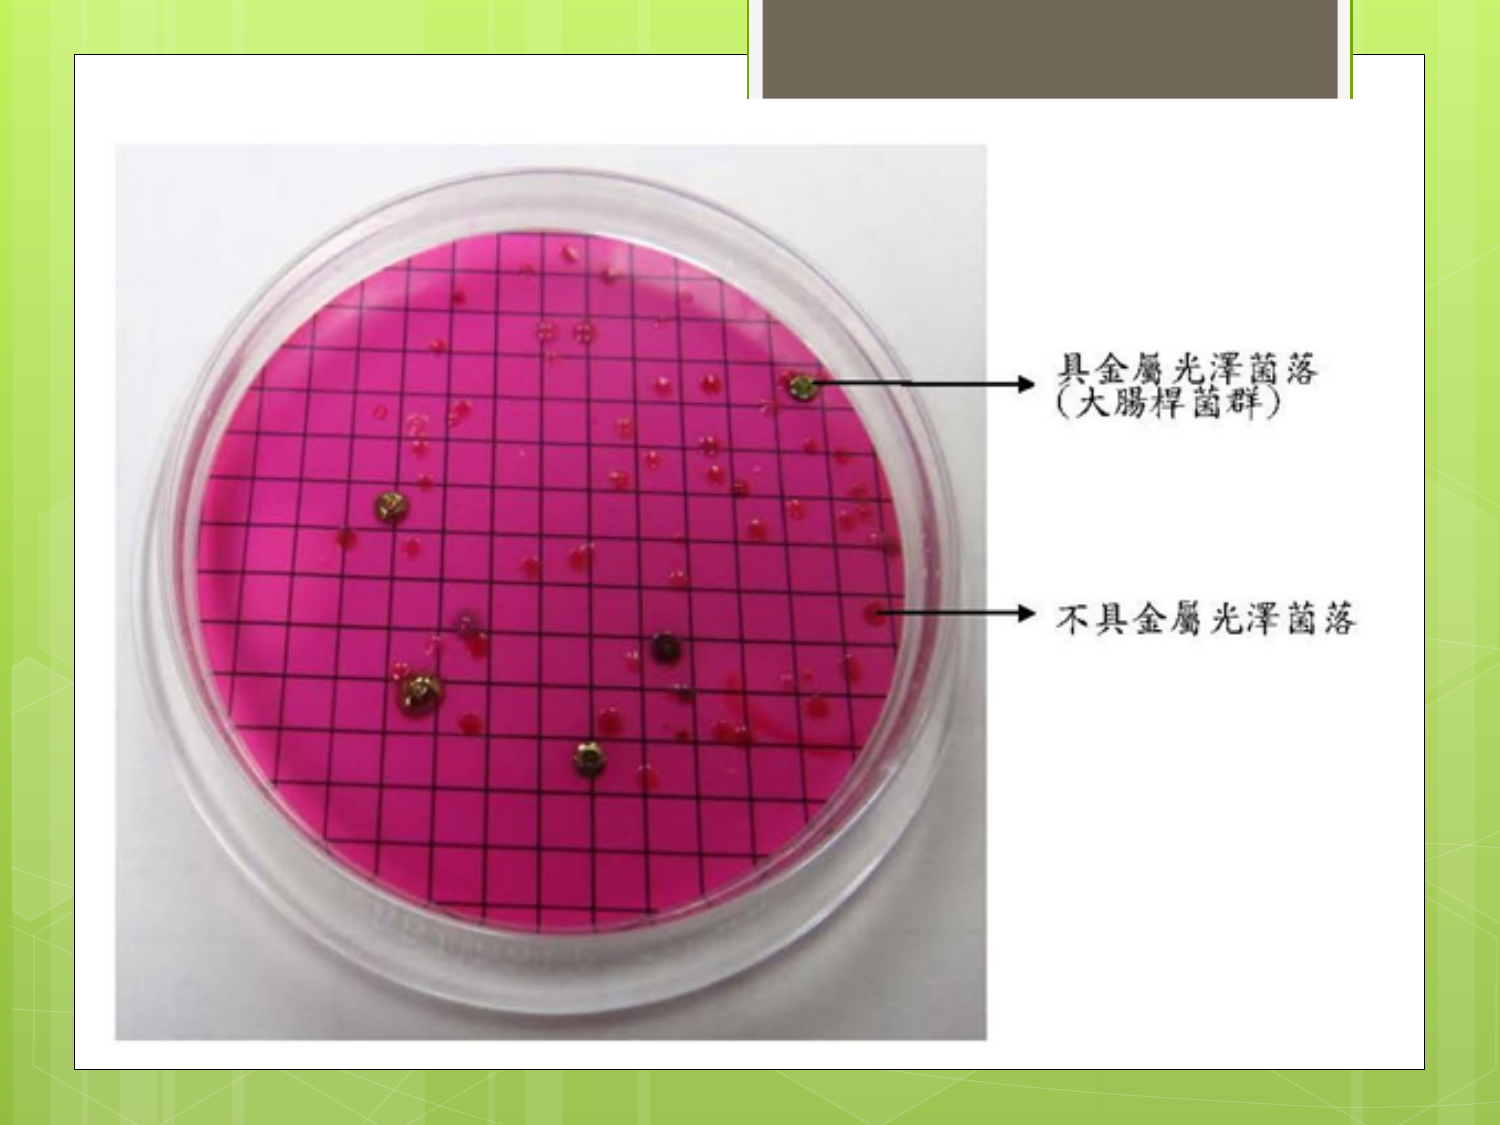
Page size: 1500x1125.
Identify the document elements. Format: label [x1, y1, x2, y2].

picture [74, 99, 1376, 1048]
